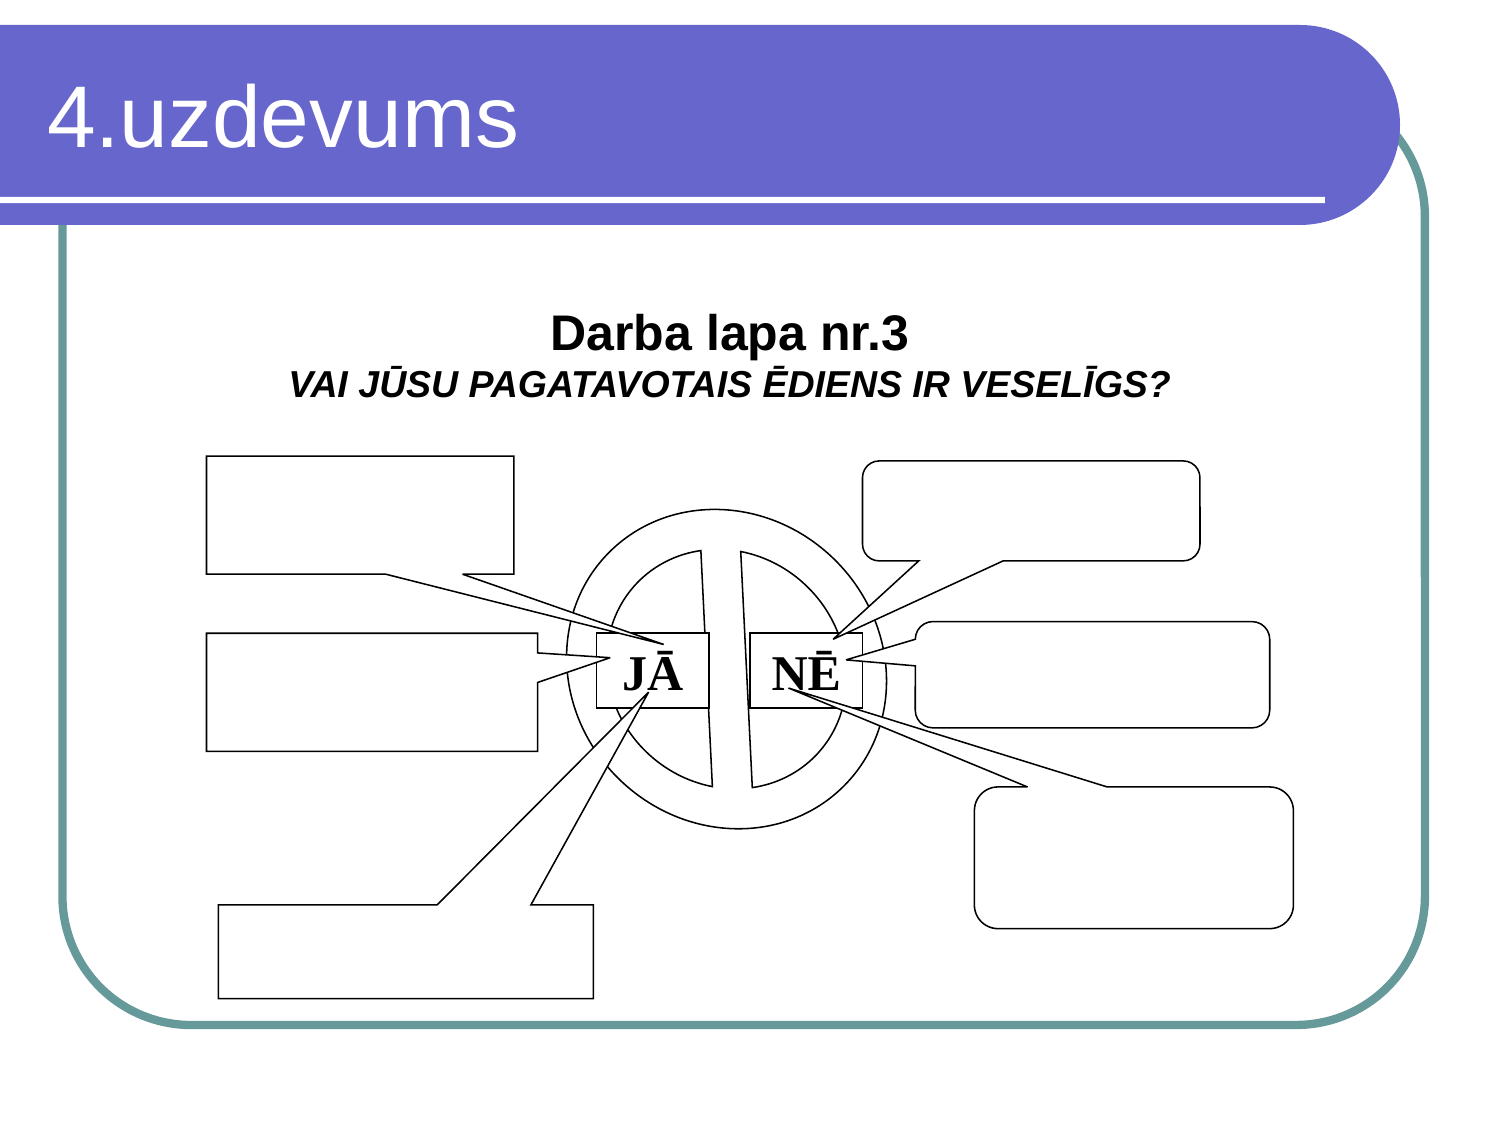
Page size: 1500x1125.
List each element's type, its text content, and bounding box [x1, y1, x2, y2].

text_box [833, 460, 1201, 640]
text_box [846, 621, 1270, 728]
title 4.uzdevums [31, 37, 1348, 188]
text_box [218, 692, 649, 999]
text_box [206, 633, 611, 752]
text_box NĒ [750, 633, 863, 709]
text_box [567, 663, 621, 747]
text_box [849, 620, 884, 654]
text_box [573, 509, 880, 829]
text_box [206, 456, 664, 645]
text_box [566, 622, 611, 656]
text_box Darba lapa nr.3 VAI JŪSU PAGATAVOTAIS ĒDIENS IR VESELĪGS? [230, 292, 1231, 473]
text_box [860, 662, 887, 717]
text_box [788, 688, 1294, 929]
text_box JĀ [596, 633, 709, 709]
